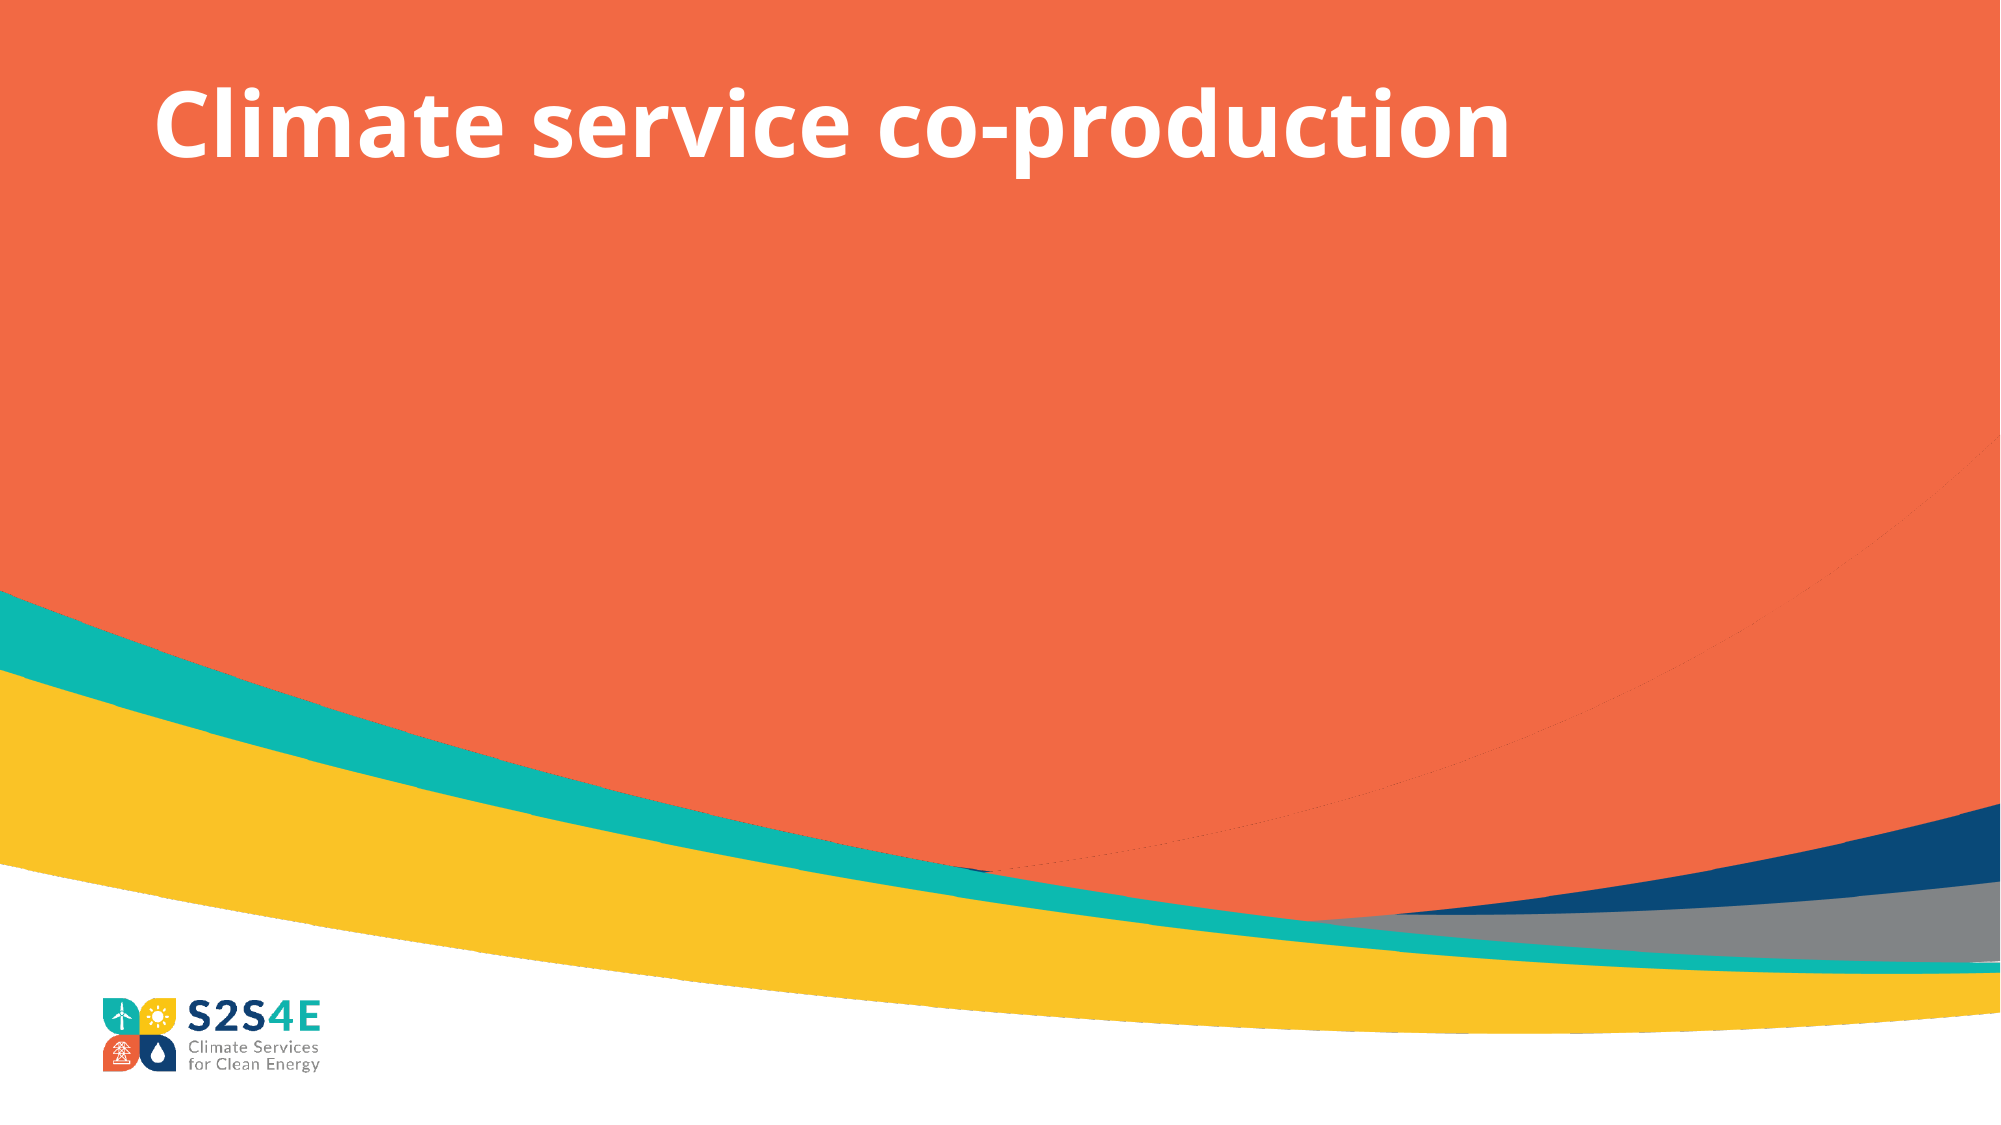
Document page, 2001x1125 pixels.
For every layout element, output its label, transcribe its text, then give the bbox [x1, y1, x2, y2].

picture [0, 431, 2001, 1074]
title Climate service co-production [137, 59, 1863, 195]
